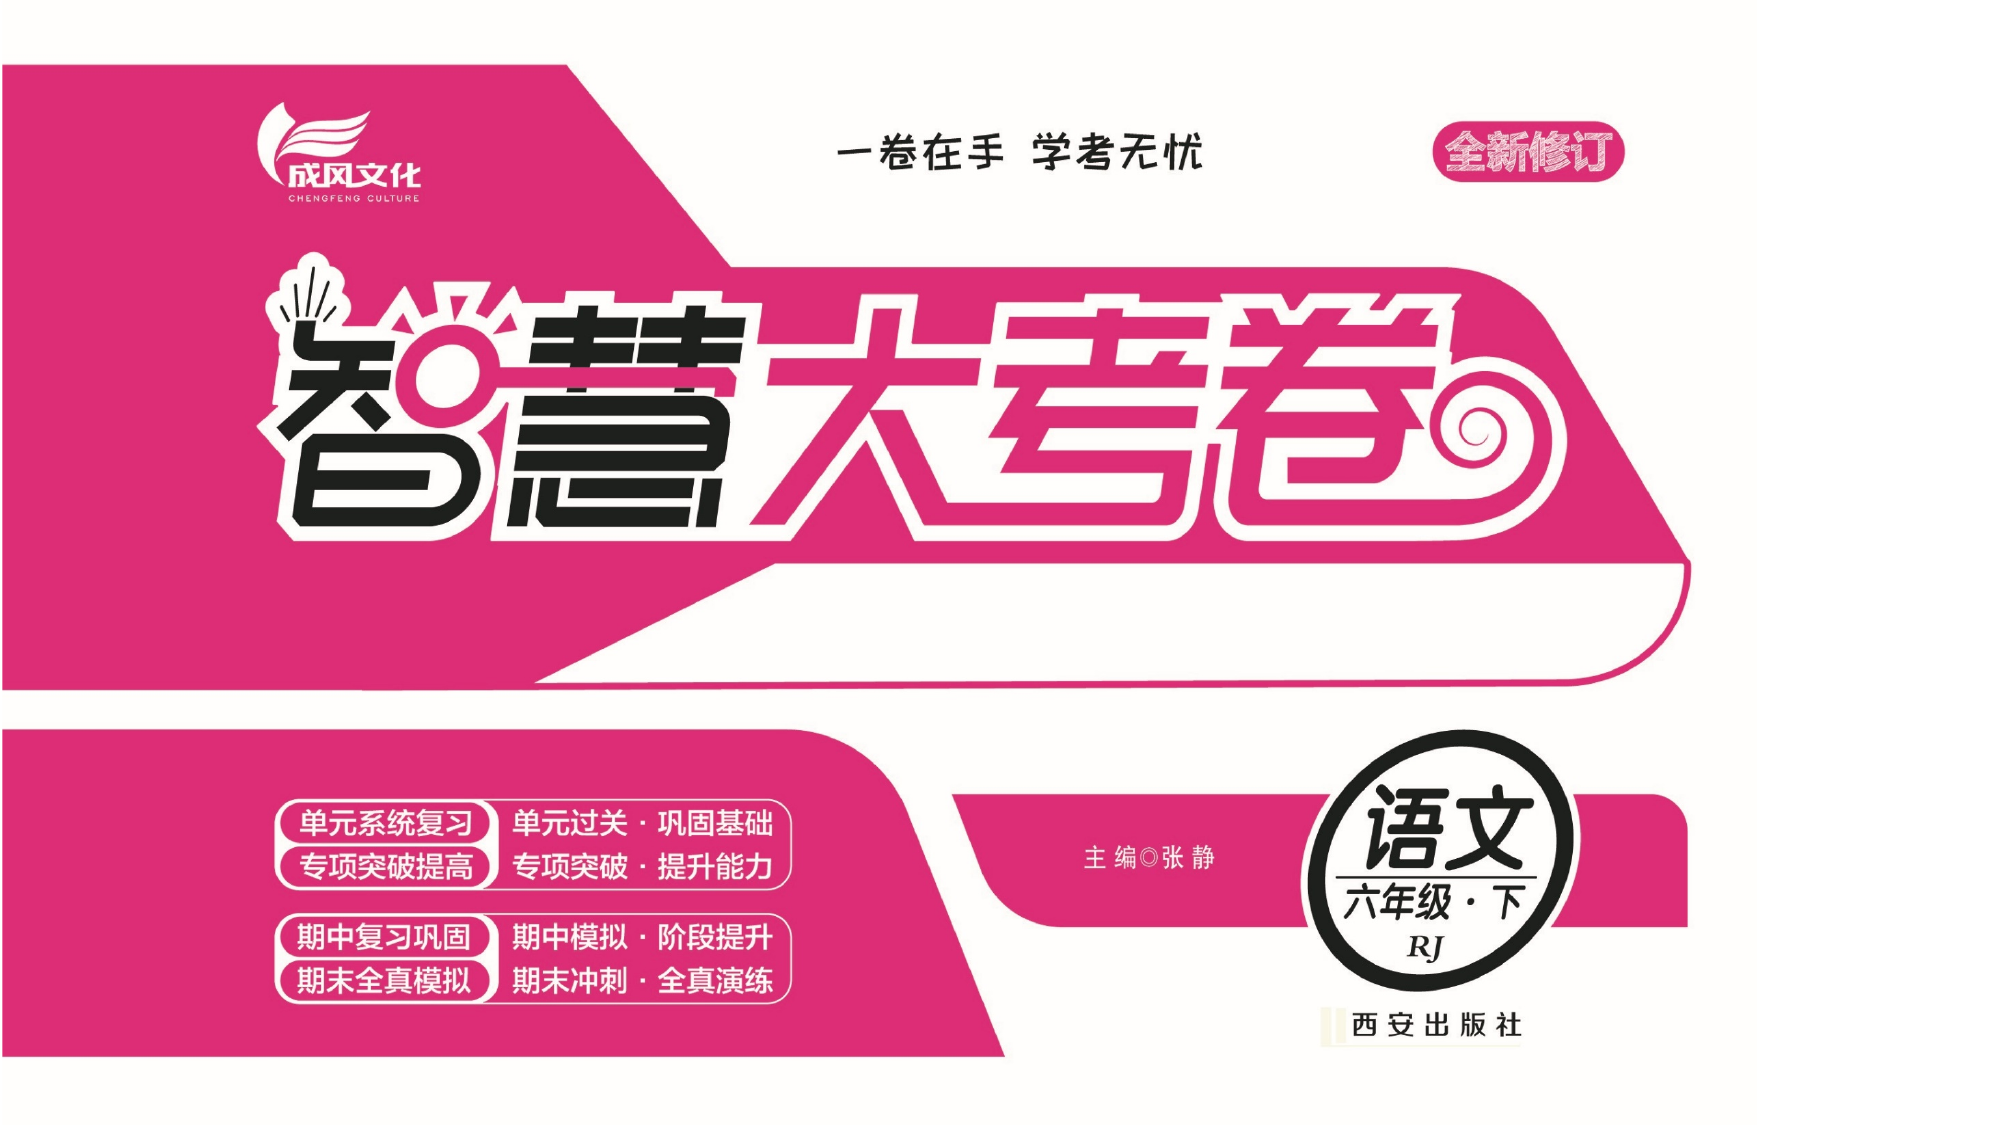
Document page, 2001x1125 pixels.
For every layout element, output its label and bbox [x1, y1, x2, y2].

picture [2, 0, 1757, 1125]
